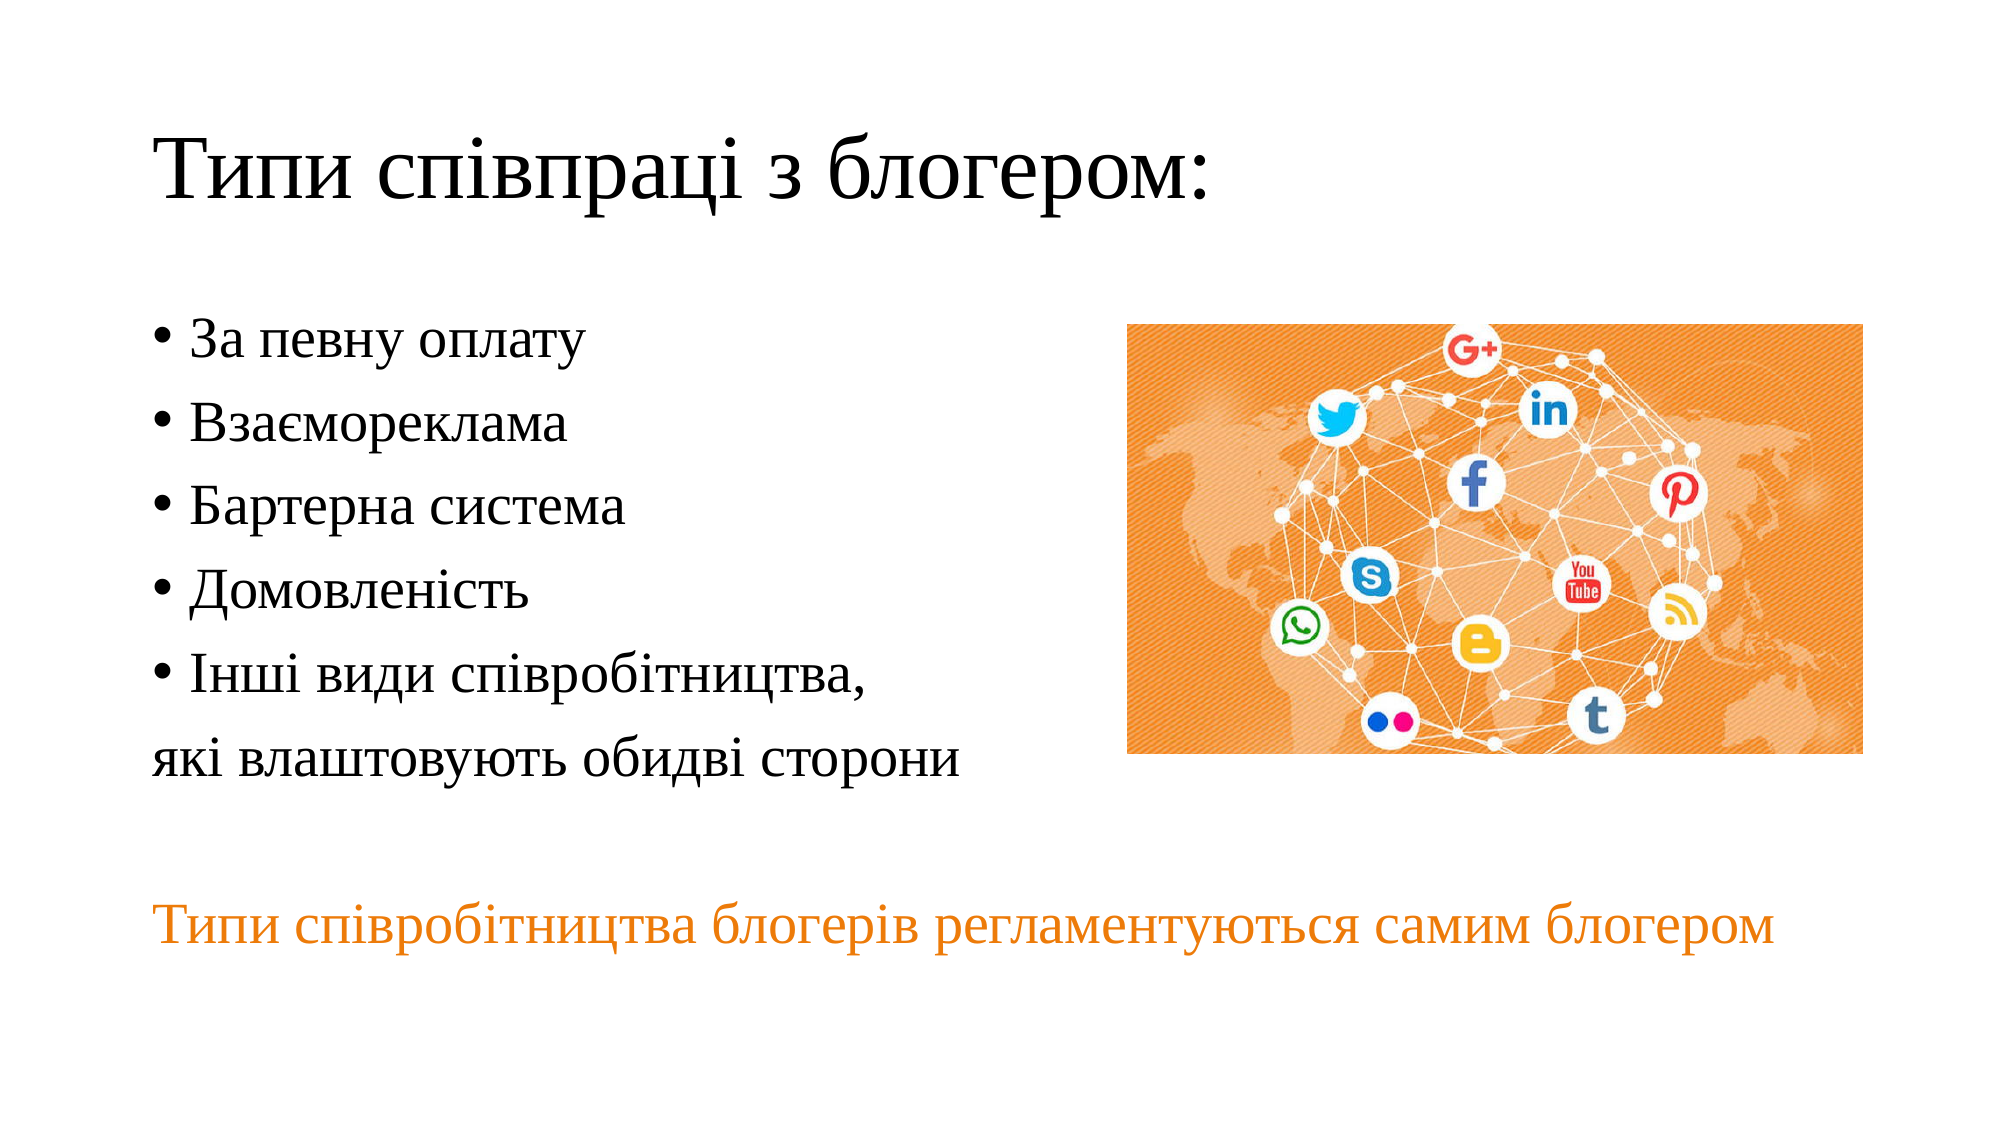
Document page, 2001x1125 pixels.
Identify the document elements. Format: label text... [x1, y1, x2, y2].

title Типи співпраці з блогером: [137, 59, 1863, 278]
picture [1127, 324, 1863, 754]
list За певну оплату Взаємореклама Бартерна система Домовленість Інші види співробітництва, які влаштовують обидві сторони Типи співробітництва блогерів регламентуються самим блогером [137, 299, 1863, 1014]
